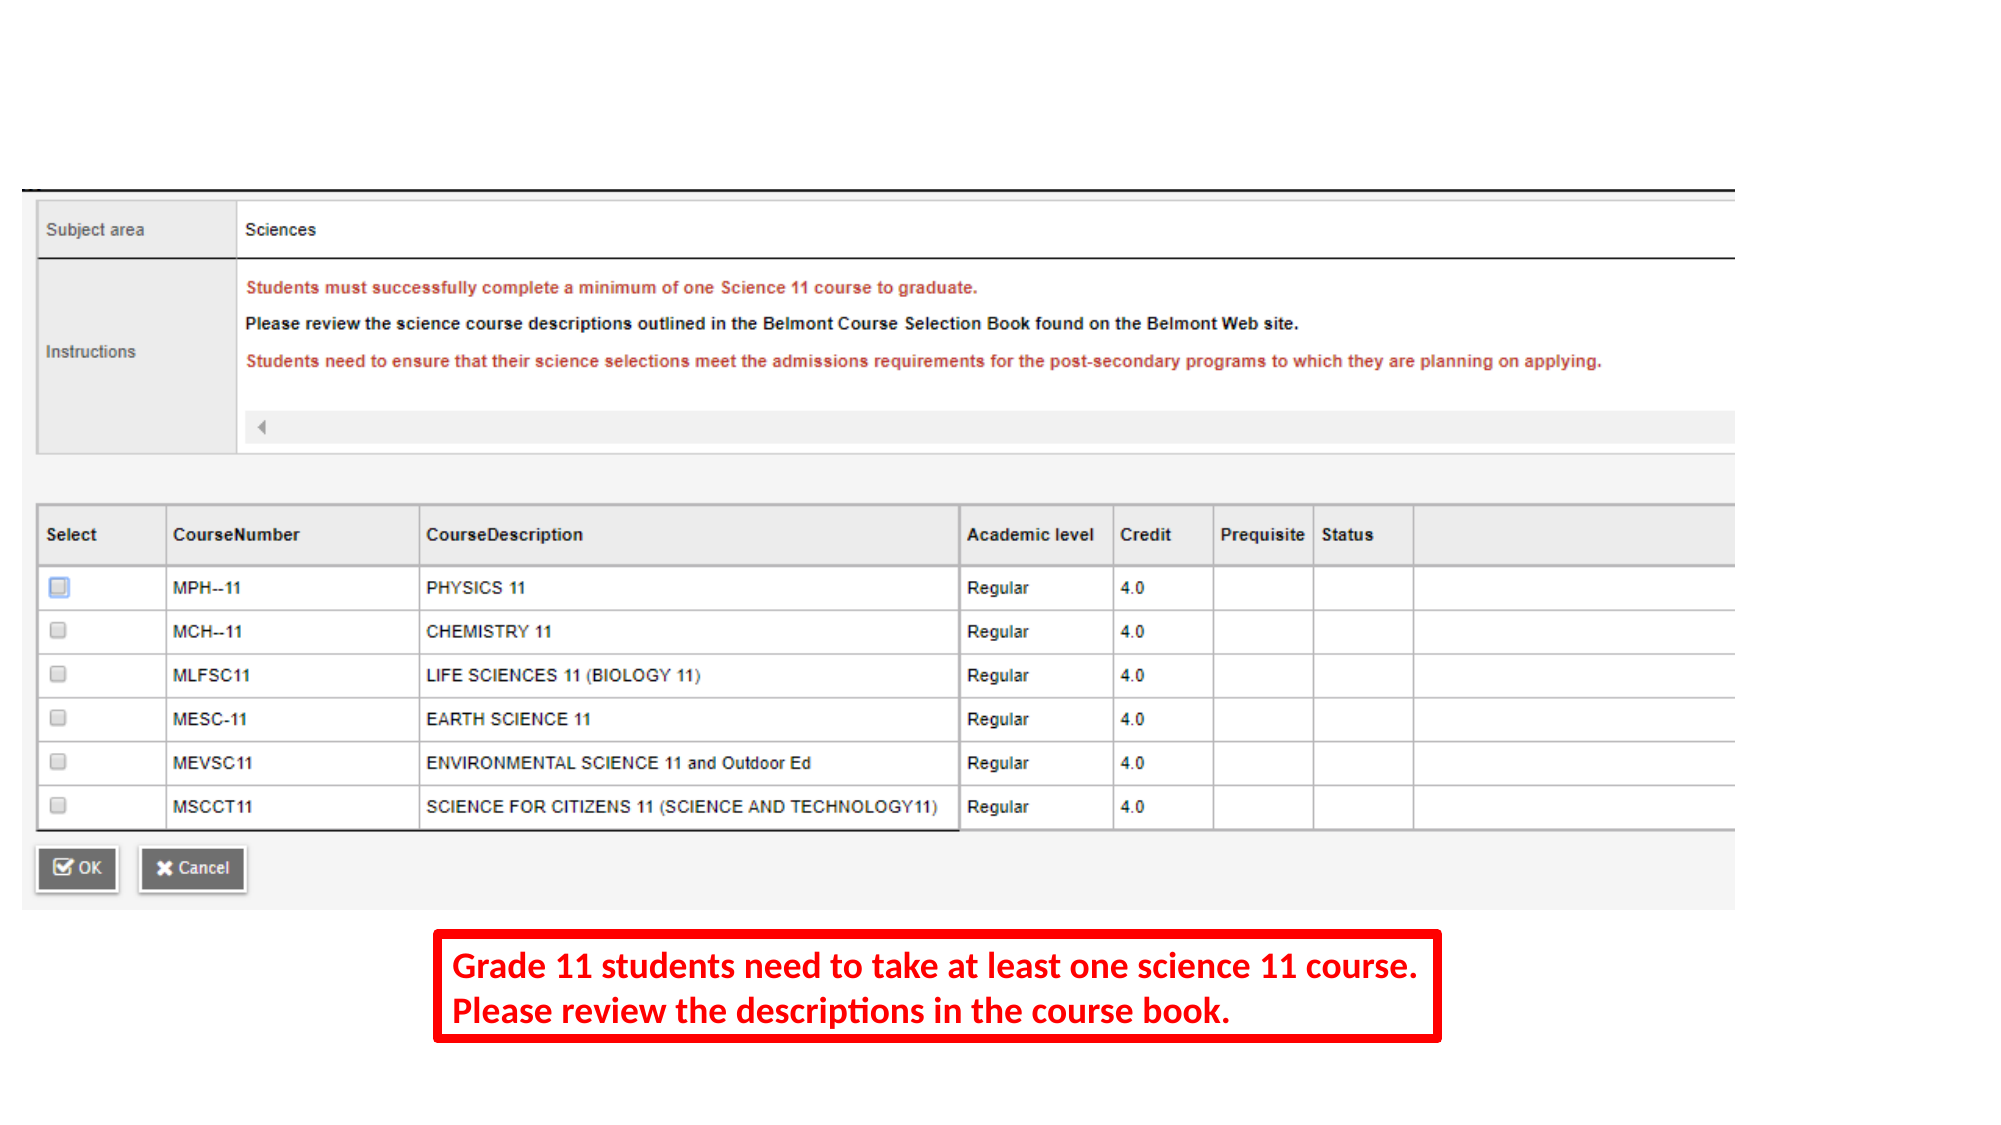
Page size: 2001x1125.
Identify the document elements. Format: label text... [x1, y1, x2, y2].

picture [21, 189, 1735, 910]
text_box Grade 11 students need to take at least one science 11 course. Please review the descriptions in the course book. [437, 933, 1438, 1039]
